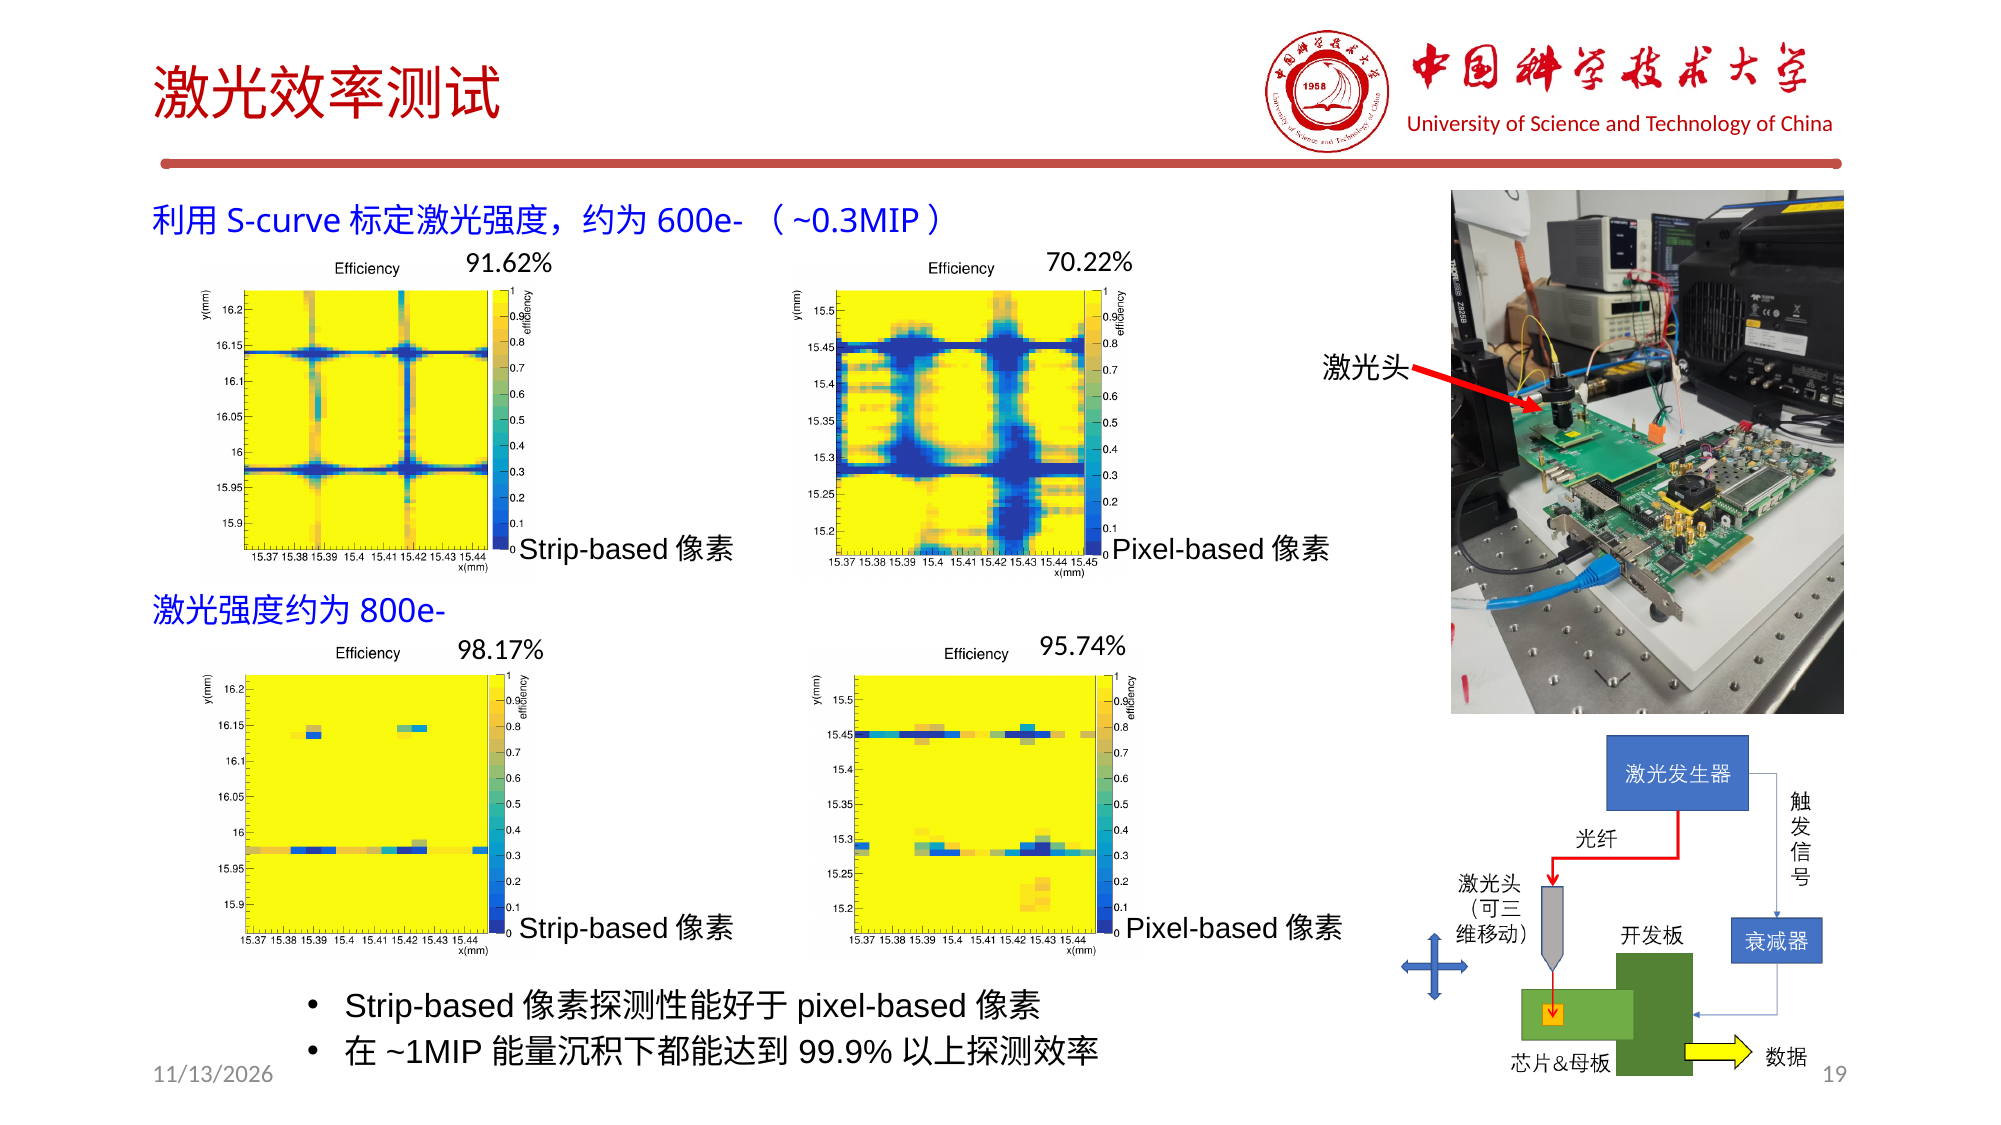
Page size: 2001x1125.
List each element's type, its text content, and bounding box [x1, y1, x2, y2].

text_box 激光强度约为800e- [137, 581, 988, 637]
picture [1265, 30, 1393, 159]
text_box 95.74% [1024, 619, 1142, 644]
picture [199, 259, 536, 582]
text_box Pixel-based像素 [1144, 901, 1381, 952]
text_box Strip-based像素 [536, 522, 772, 573]
text_box 70.22% [1030, 234, 1149, 285]
picture [199, 644, 535, 961]
picture [809, 644, 1144, 962]
text_box Pixel-based像素 [1132, 522, 1367, 573]
picture [1400, 735, 1824, 1088]
text_box 91.62% [450, 235, 568, 286]
text_box 利用S-curve标定激光强度，约为600e-（~0.3MIP） [137, 191, 988, 247]
picture [1451, 190, 1844, 714]
text_box 98.17% [442, 622, 560, 673]
text_box 激光头 [1262, 341, 1451, 392]
list Strip-based像素探测性能好于pixel-based像素 在~1MIP能量沉积下都能达到99.9%以上探测效率 [217, 980, 1274, 1098]
picture [791, 259, 1132, 582]
text_box Strip-based像素 [535, 901, 772, 952]
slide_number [137, 1042, 588, 1103]
picture [1403, 40, 1817, 96]
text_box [1412, 366, 1544, 411]
title 激光效率测试 [137, 46, 1200, 145]
slide_number 19 [1412, 1042, 1863, 1103]
